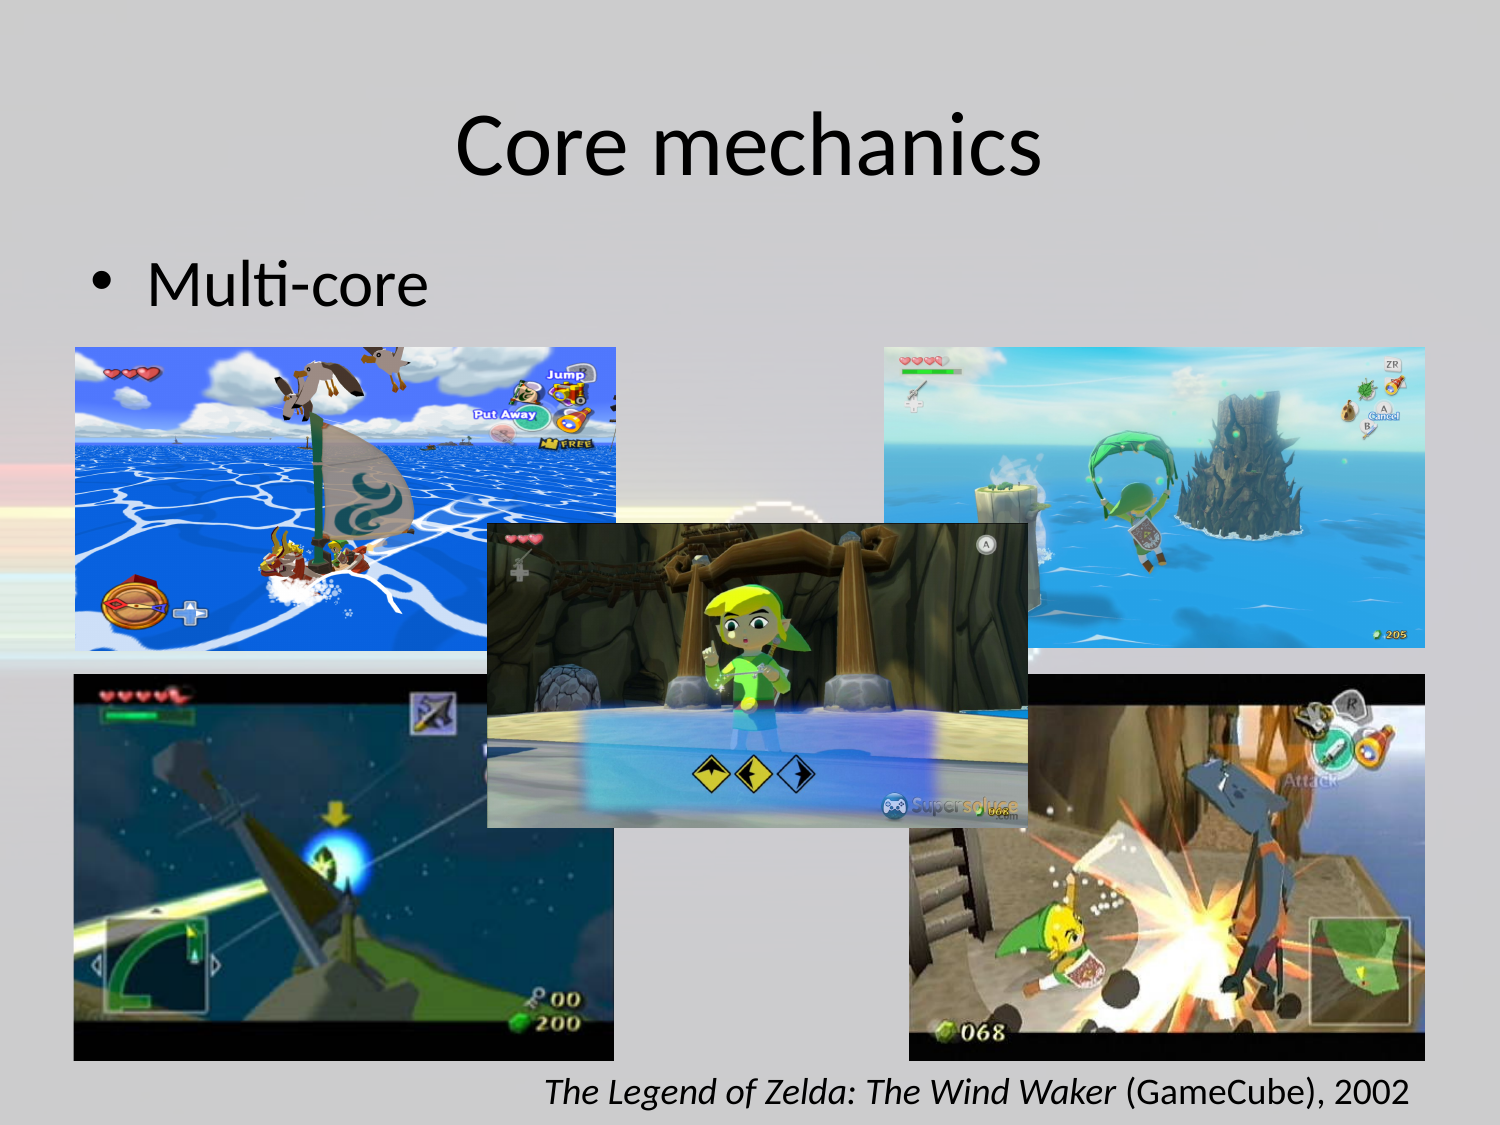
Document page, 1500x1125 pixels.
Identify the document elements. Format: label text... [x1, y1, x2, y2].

text_box Multi-core [75, 231, 988, 346]
picture [73, 346, 1426, 1062]
text_box The Legend of Zelda: The Wind Waker (GameCube), 2002 [487, 1059, 1425, 1120]
title Core mechanics [75, 45, 1425, 233]
